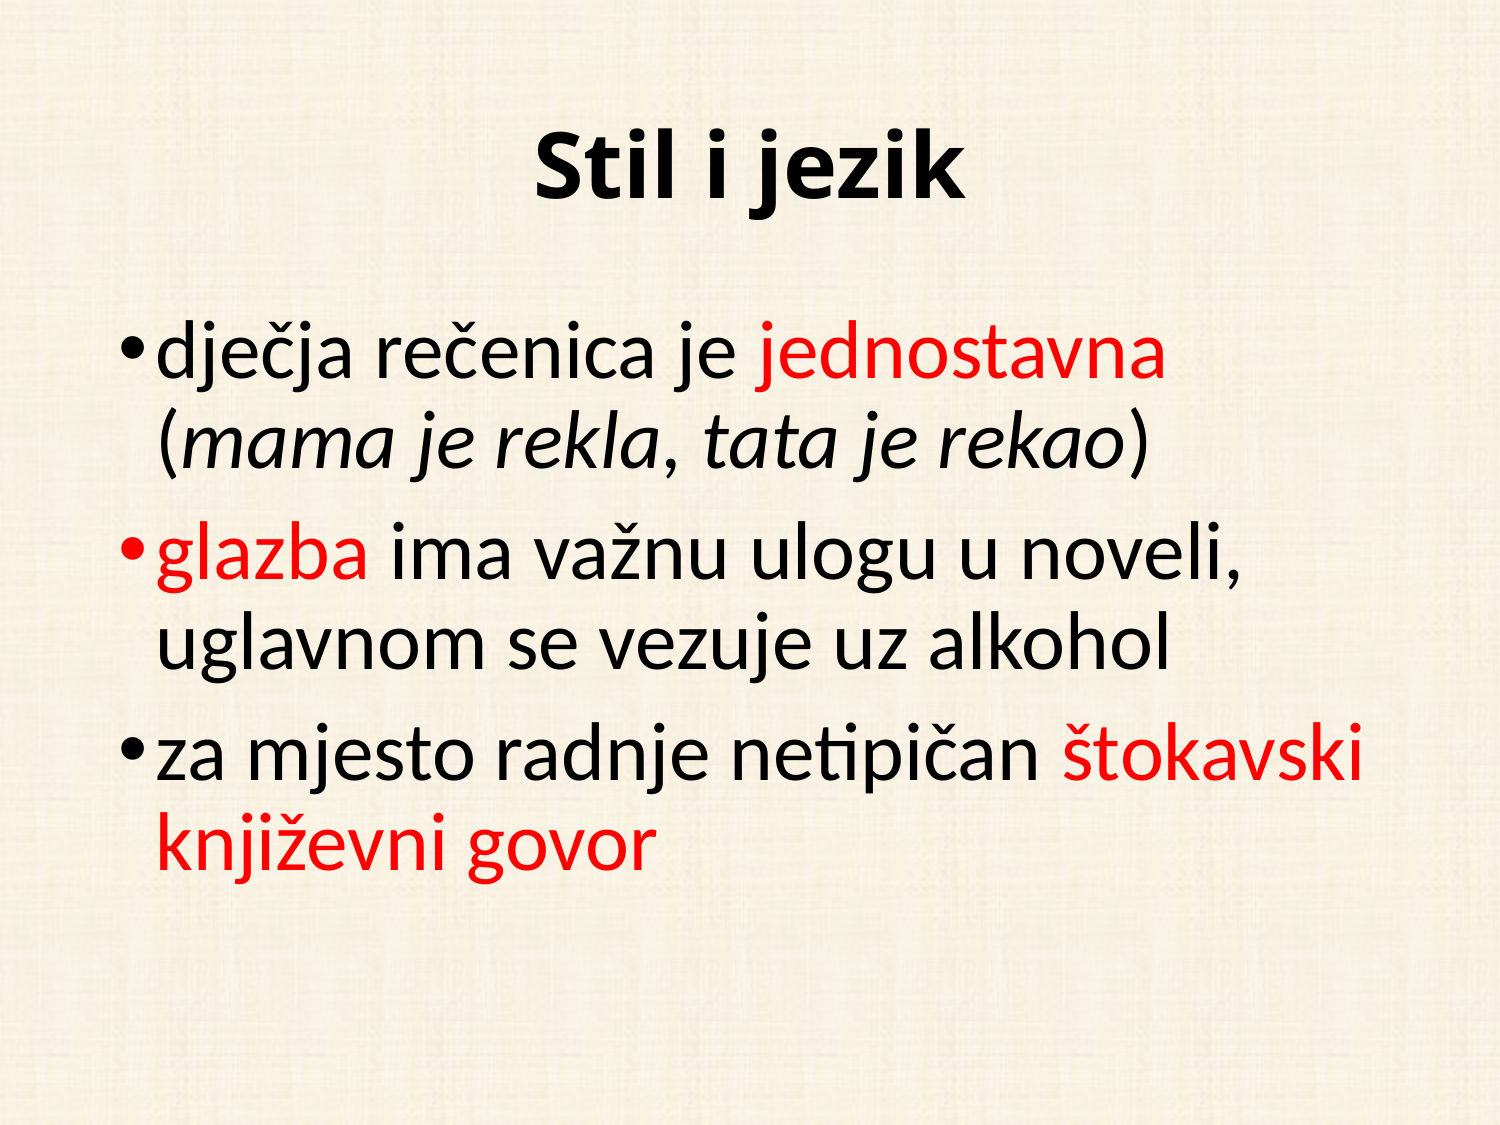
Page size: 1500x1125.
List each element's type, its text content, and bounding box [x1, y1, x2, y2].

title Stil i jezik [103, 59, 1397, 278]
list dječja rečenica je jednostavna (mama je rekla, tata je rekao) glazba ima važnu ulogu u noveli, uglavnom se vezuje uz alkohol za mjesto radnje netipičan štokavski književni govor [103, 299, 1397, 1014]
